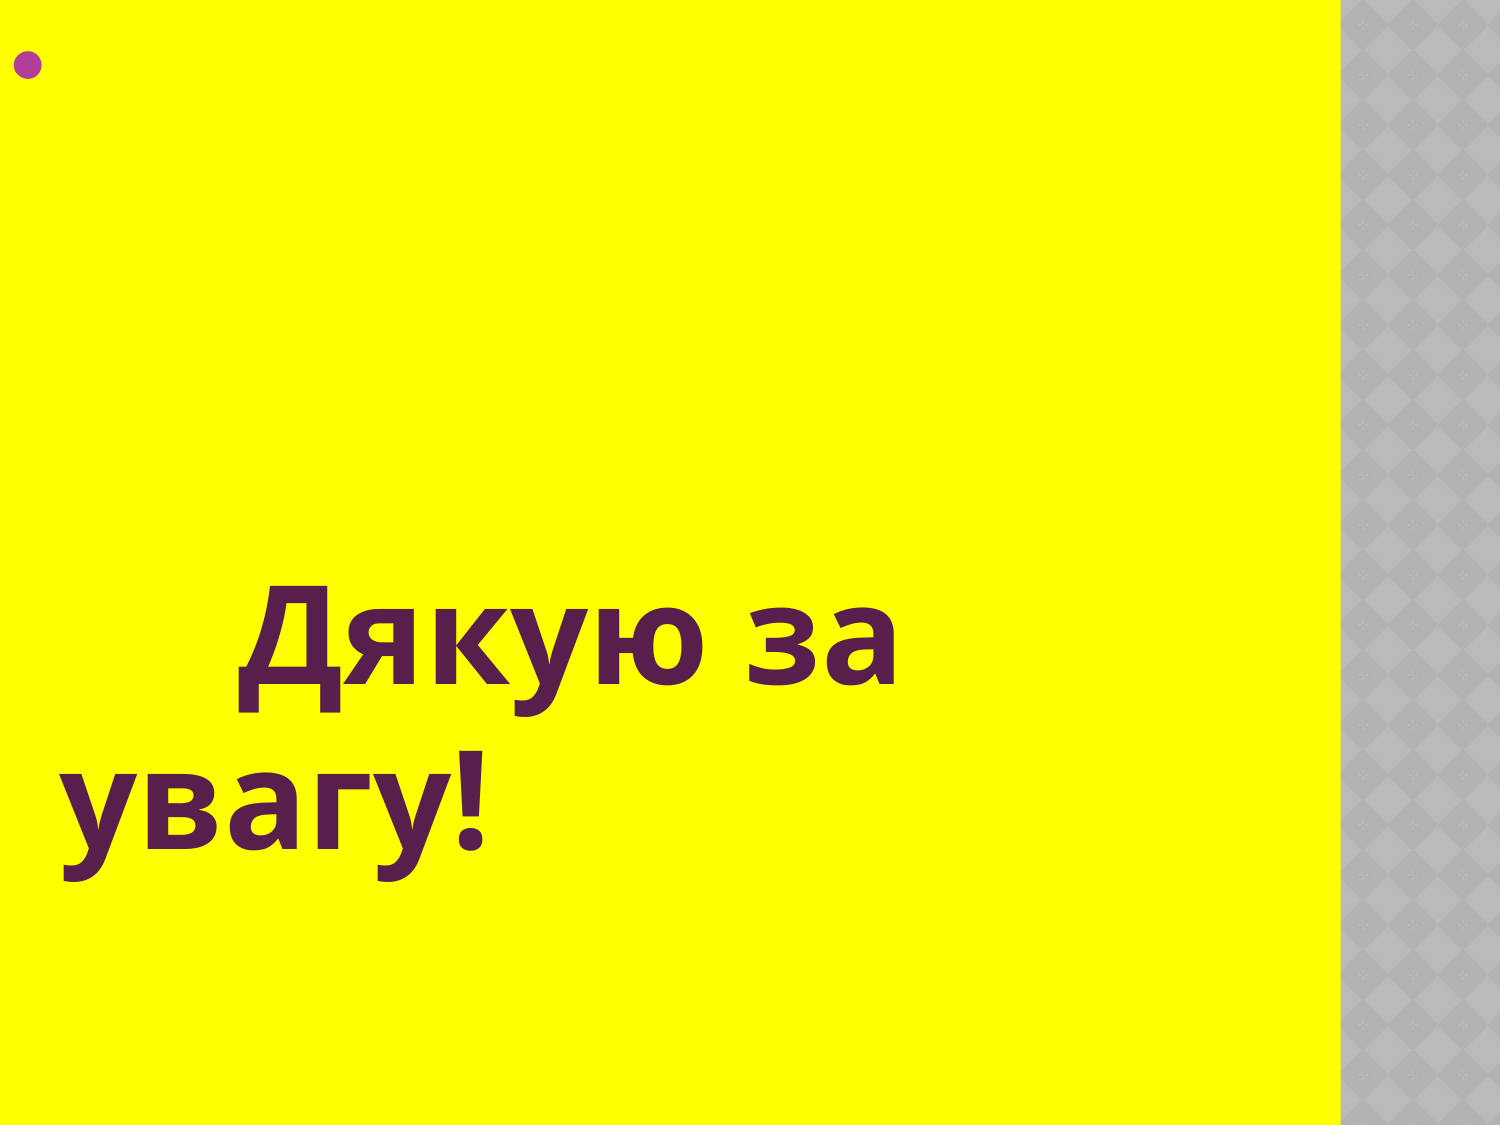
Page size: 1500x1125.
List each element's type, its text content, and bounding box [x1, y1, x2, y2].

list Дякую за увагу! [0, 0, 1341, 1125]
